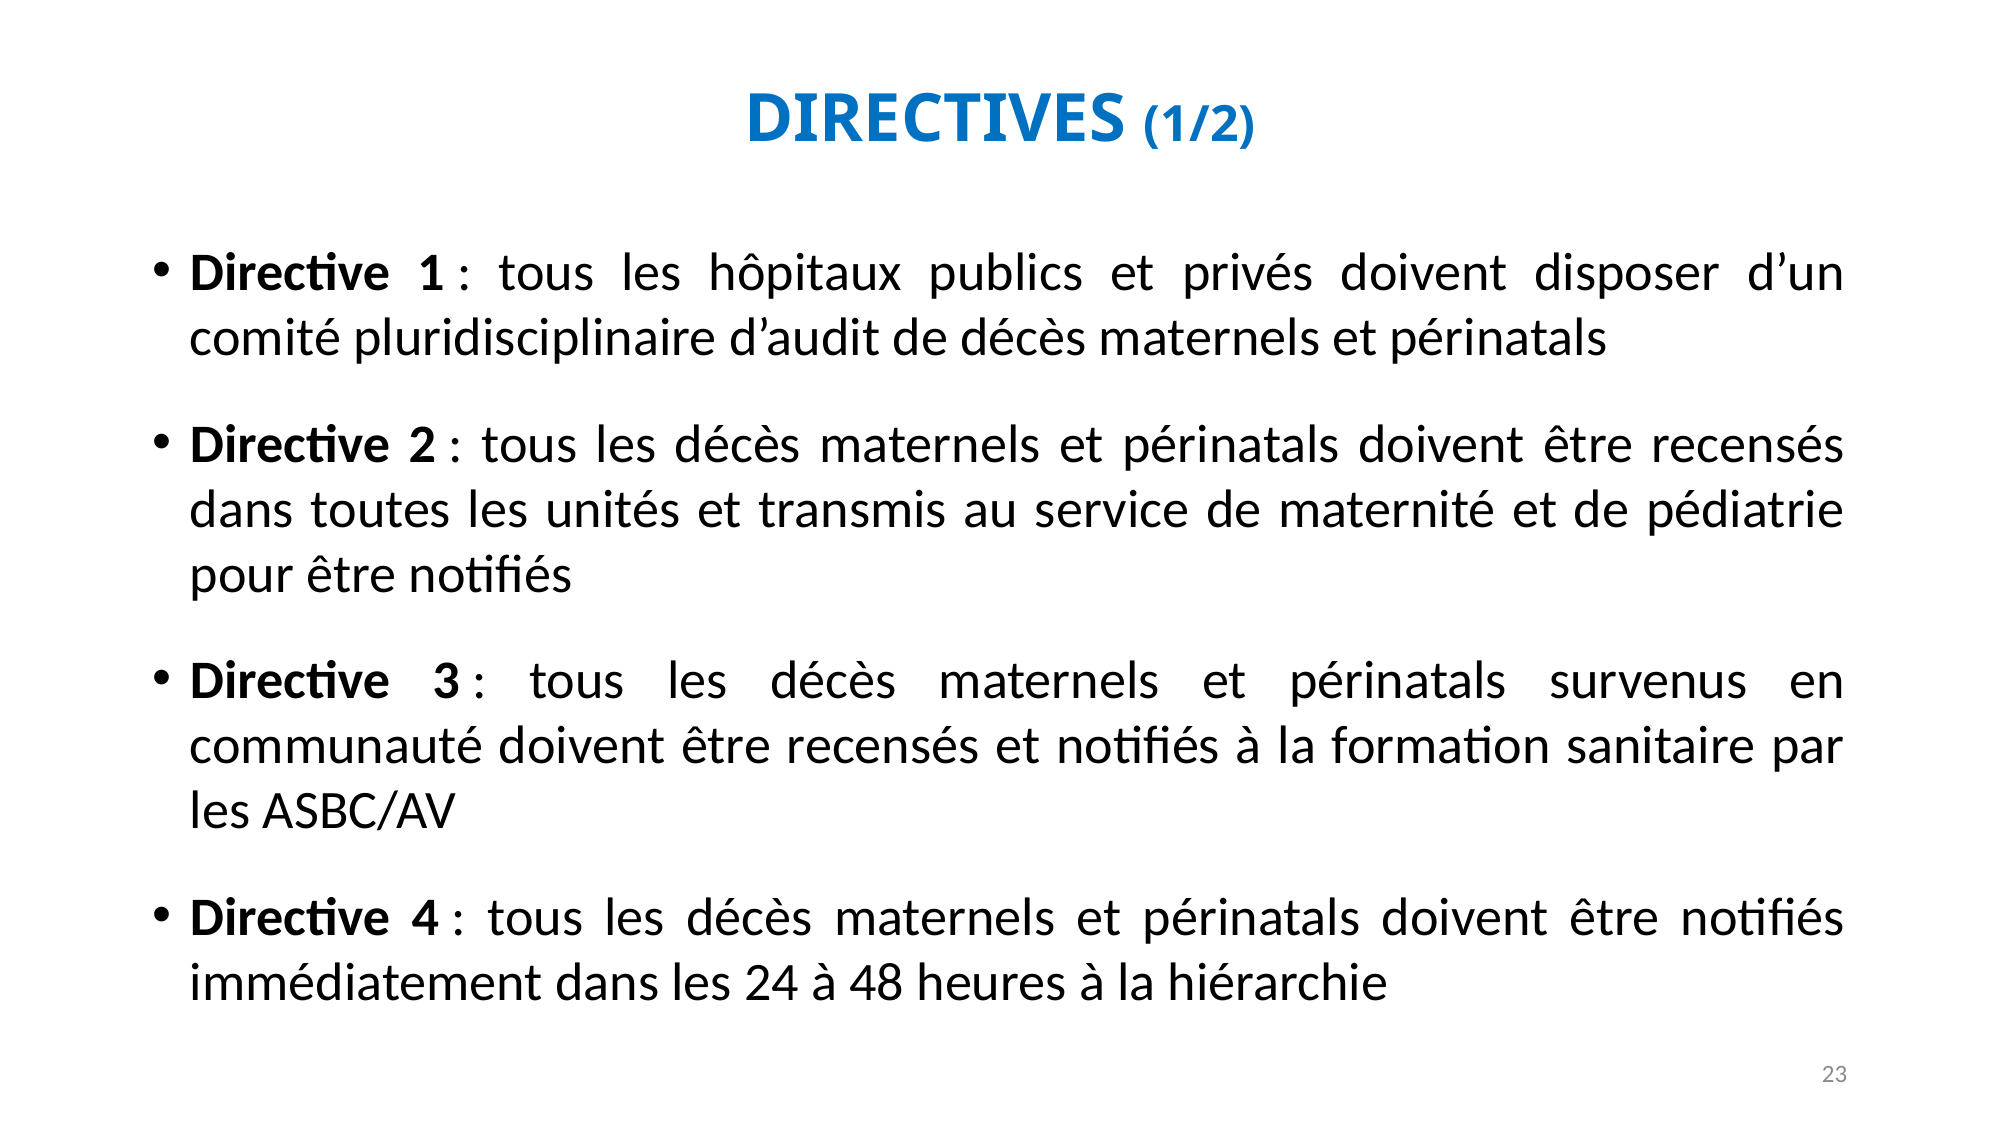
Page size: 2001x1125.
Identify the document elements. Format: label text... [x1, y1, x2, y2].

title DIRECTIVES (1/2) [137, 11, 1863, 229]
list Directive 1 : tous les hôpitaux publics et privés doivent disposer d’un comité pluridisciplinaire d’audit de décès maternels et périnatals Directive 2 : tous les décès maternels et périnatals doivent être recensés dans toutes les unités et transmis au service de maternité et de pédiatrie pour être notifiés Directive 3 : tous les décès maternels et périnatals survenus en communauté doivent être recensés et notifiés à la formation sanitaire par les ASBC/AV Directive 4 : tous les décès maternels et périnatals doivent être notifiés immédiatement dans les 24 à 48 heures à la hiérarchie [137, 229, 1863, 943]
slide_number 23 [1412, 1042, 1863, 1103]
